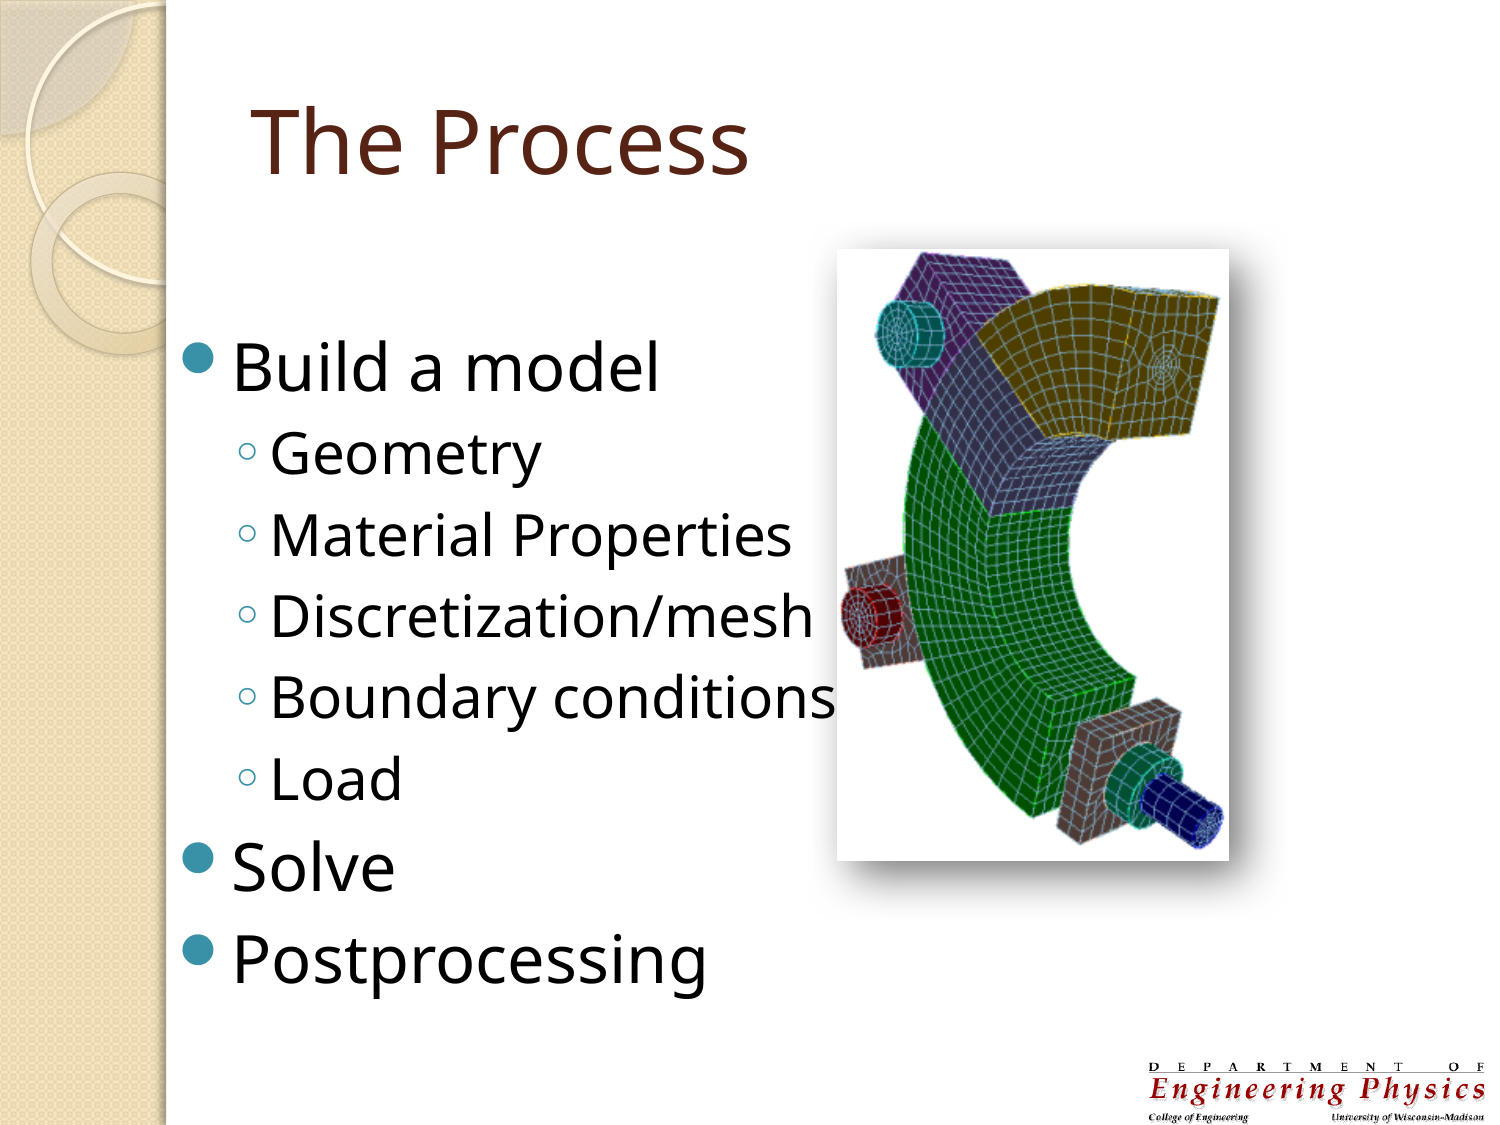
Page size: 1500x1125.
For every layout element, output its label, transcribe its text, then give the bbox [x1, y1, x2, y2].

title The Process [235, 45, 1466, 233]
picture [837, 249, 1229, 862]
list Build a model Geometry Material Properties Discretization/mesh Boundary conditions Load Solve Postprocessing [150, 317, 888, 1038]
picture [1149, 1058, 1500, 1125]
